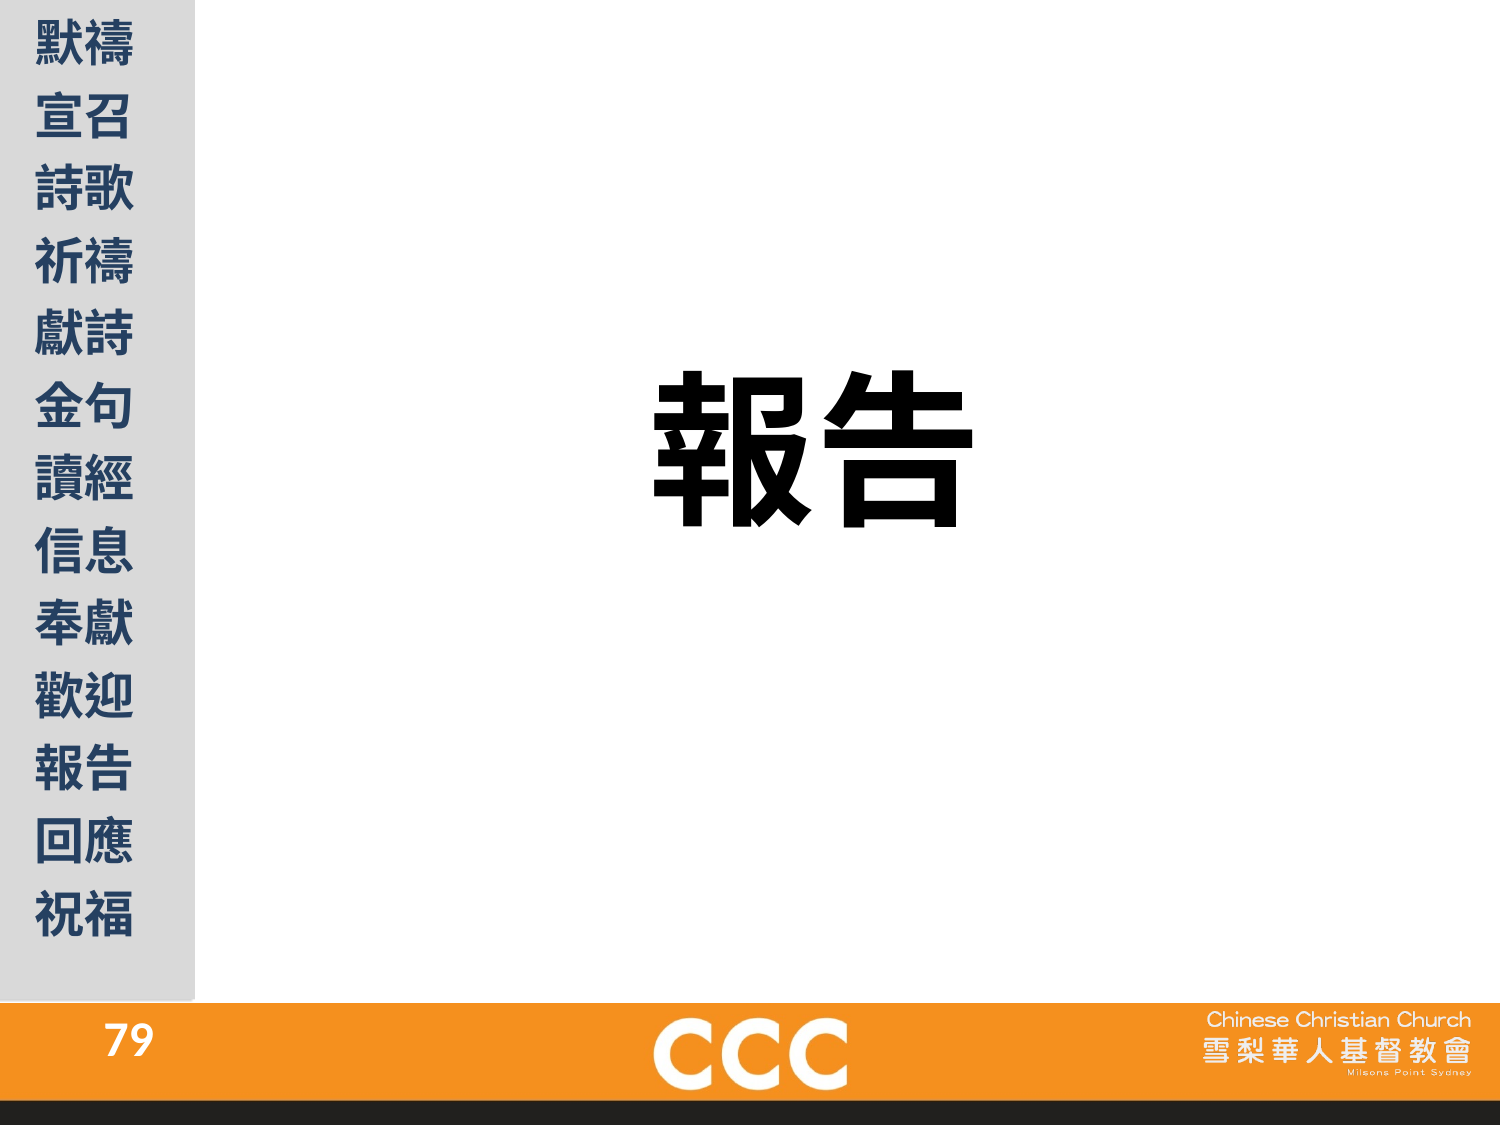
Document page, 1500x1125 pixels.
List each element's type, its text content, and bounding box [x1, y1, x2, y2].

text_box 報告 [633, 338, 997, 553]
picture [0, 1003, 1500, 1125]
slide_number 79 [88, 999, 235, 1073]
